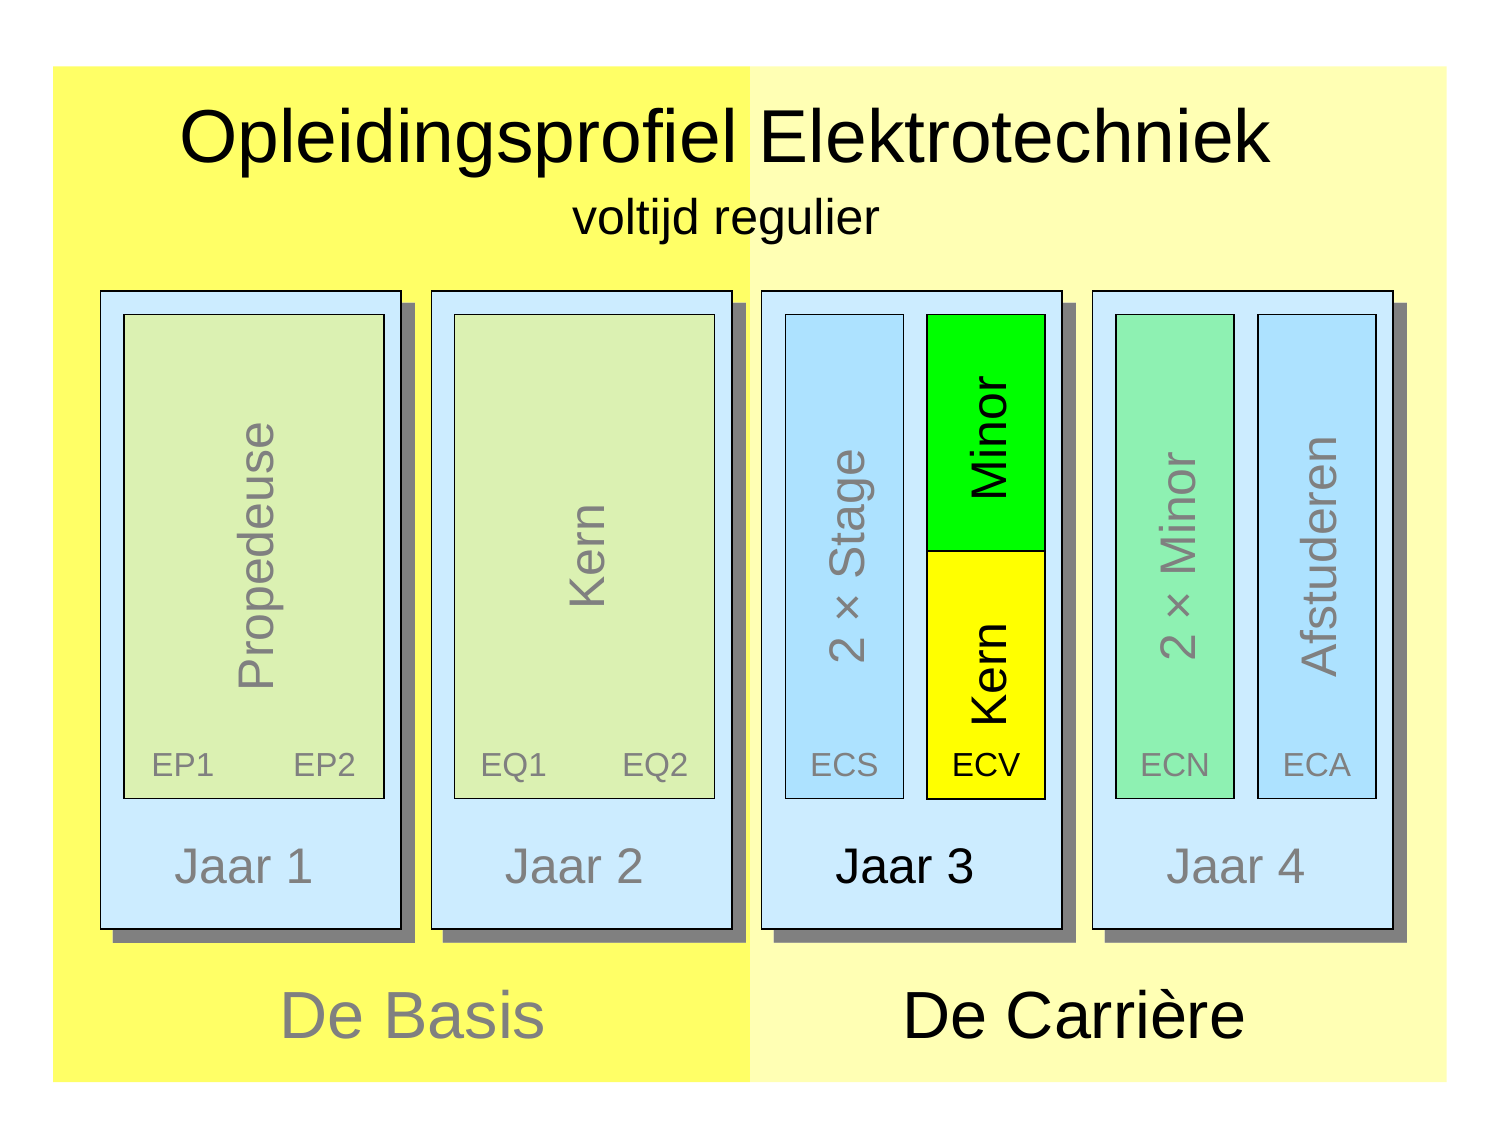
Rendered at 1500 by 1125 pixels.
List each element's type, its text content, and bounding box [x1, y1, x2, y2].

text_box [431, 290, 733, 930]
text_box Opleidingsprofiel Elektrotechniek [88, 90, 1364, 172]
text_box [1092, 290, 1394, 930]
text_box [761, 290, 1063, 930]
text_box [100, 290, 402, 930]
text_box De Carrière [844, 964, 1304, 1059]
text_box De Basis [183, 964, 643, 1059]
text_box [750, 66, 1447, 1083]
text_box voltijd regulier [88, 172, 1364, 258]
text_box [53, 66, 750, 1083]
